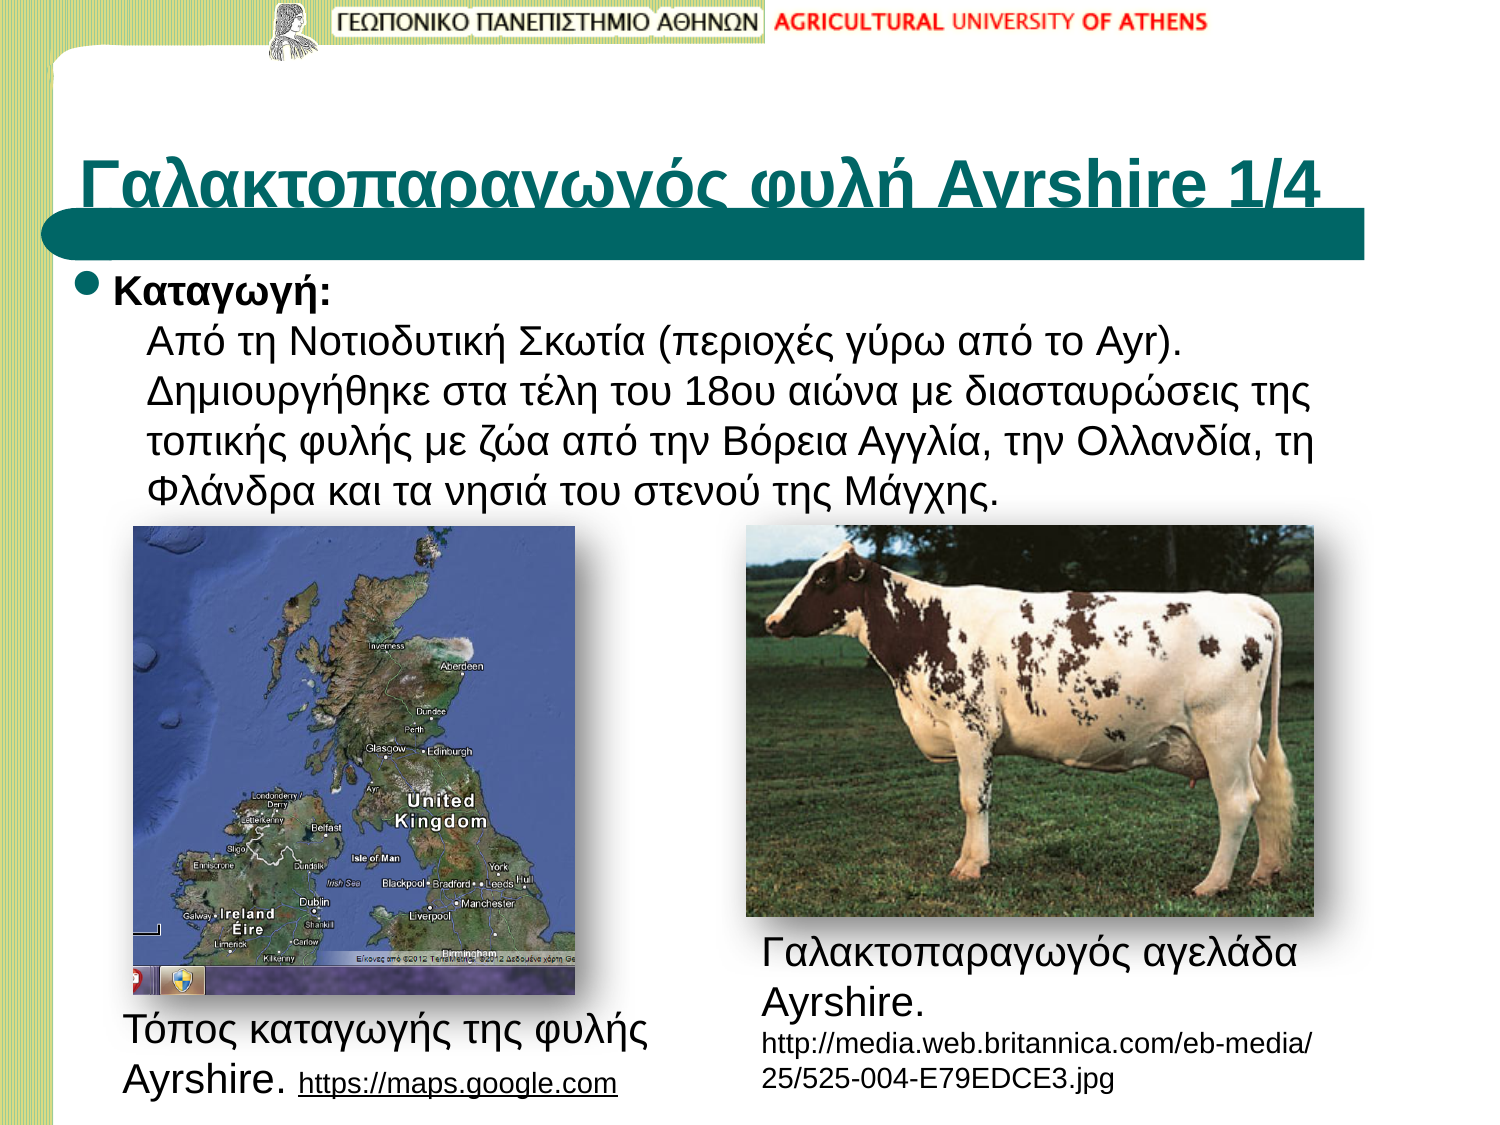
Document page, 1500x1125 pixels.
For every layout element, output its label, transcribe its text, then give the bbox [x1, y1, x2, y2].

text_box Τόπος καταγωγής της φυλής Ayrshire. https://maps.google.com [107, 994, 710, 1110]
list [132, 526, 575, 995]
list Καταγωγή: Από τη Νοτιοδυτική Σκωτία (περιοχές γύρω από το Ayr). Δημιουργήθηκε στα τέλη του 18ου αιώνα με διασταυρώσεις της τοπικής φυλής με ζώα από την Βόρεια Αγγλία, την Ολλανδία, τη Φλάνδρα και τα νησιά του στενού της Μάγχης. [56, 263, 1366, 522]
picture [269, 0, 1228, 61]
picture [746, 525, 1314, 917]
title Γαλακτοπαραγωγός φυλή Ayrshire 1/4 [64, 71, 1366, 230]
text_box Γαλακτοπαραγωγός αγελάδα Ayrshire. http://media.web.britannica.com/eb-media/25/525-004-E79EDCE3.jpg [746, 916, 1407, 1102]
